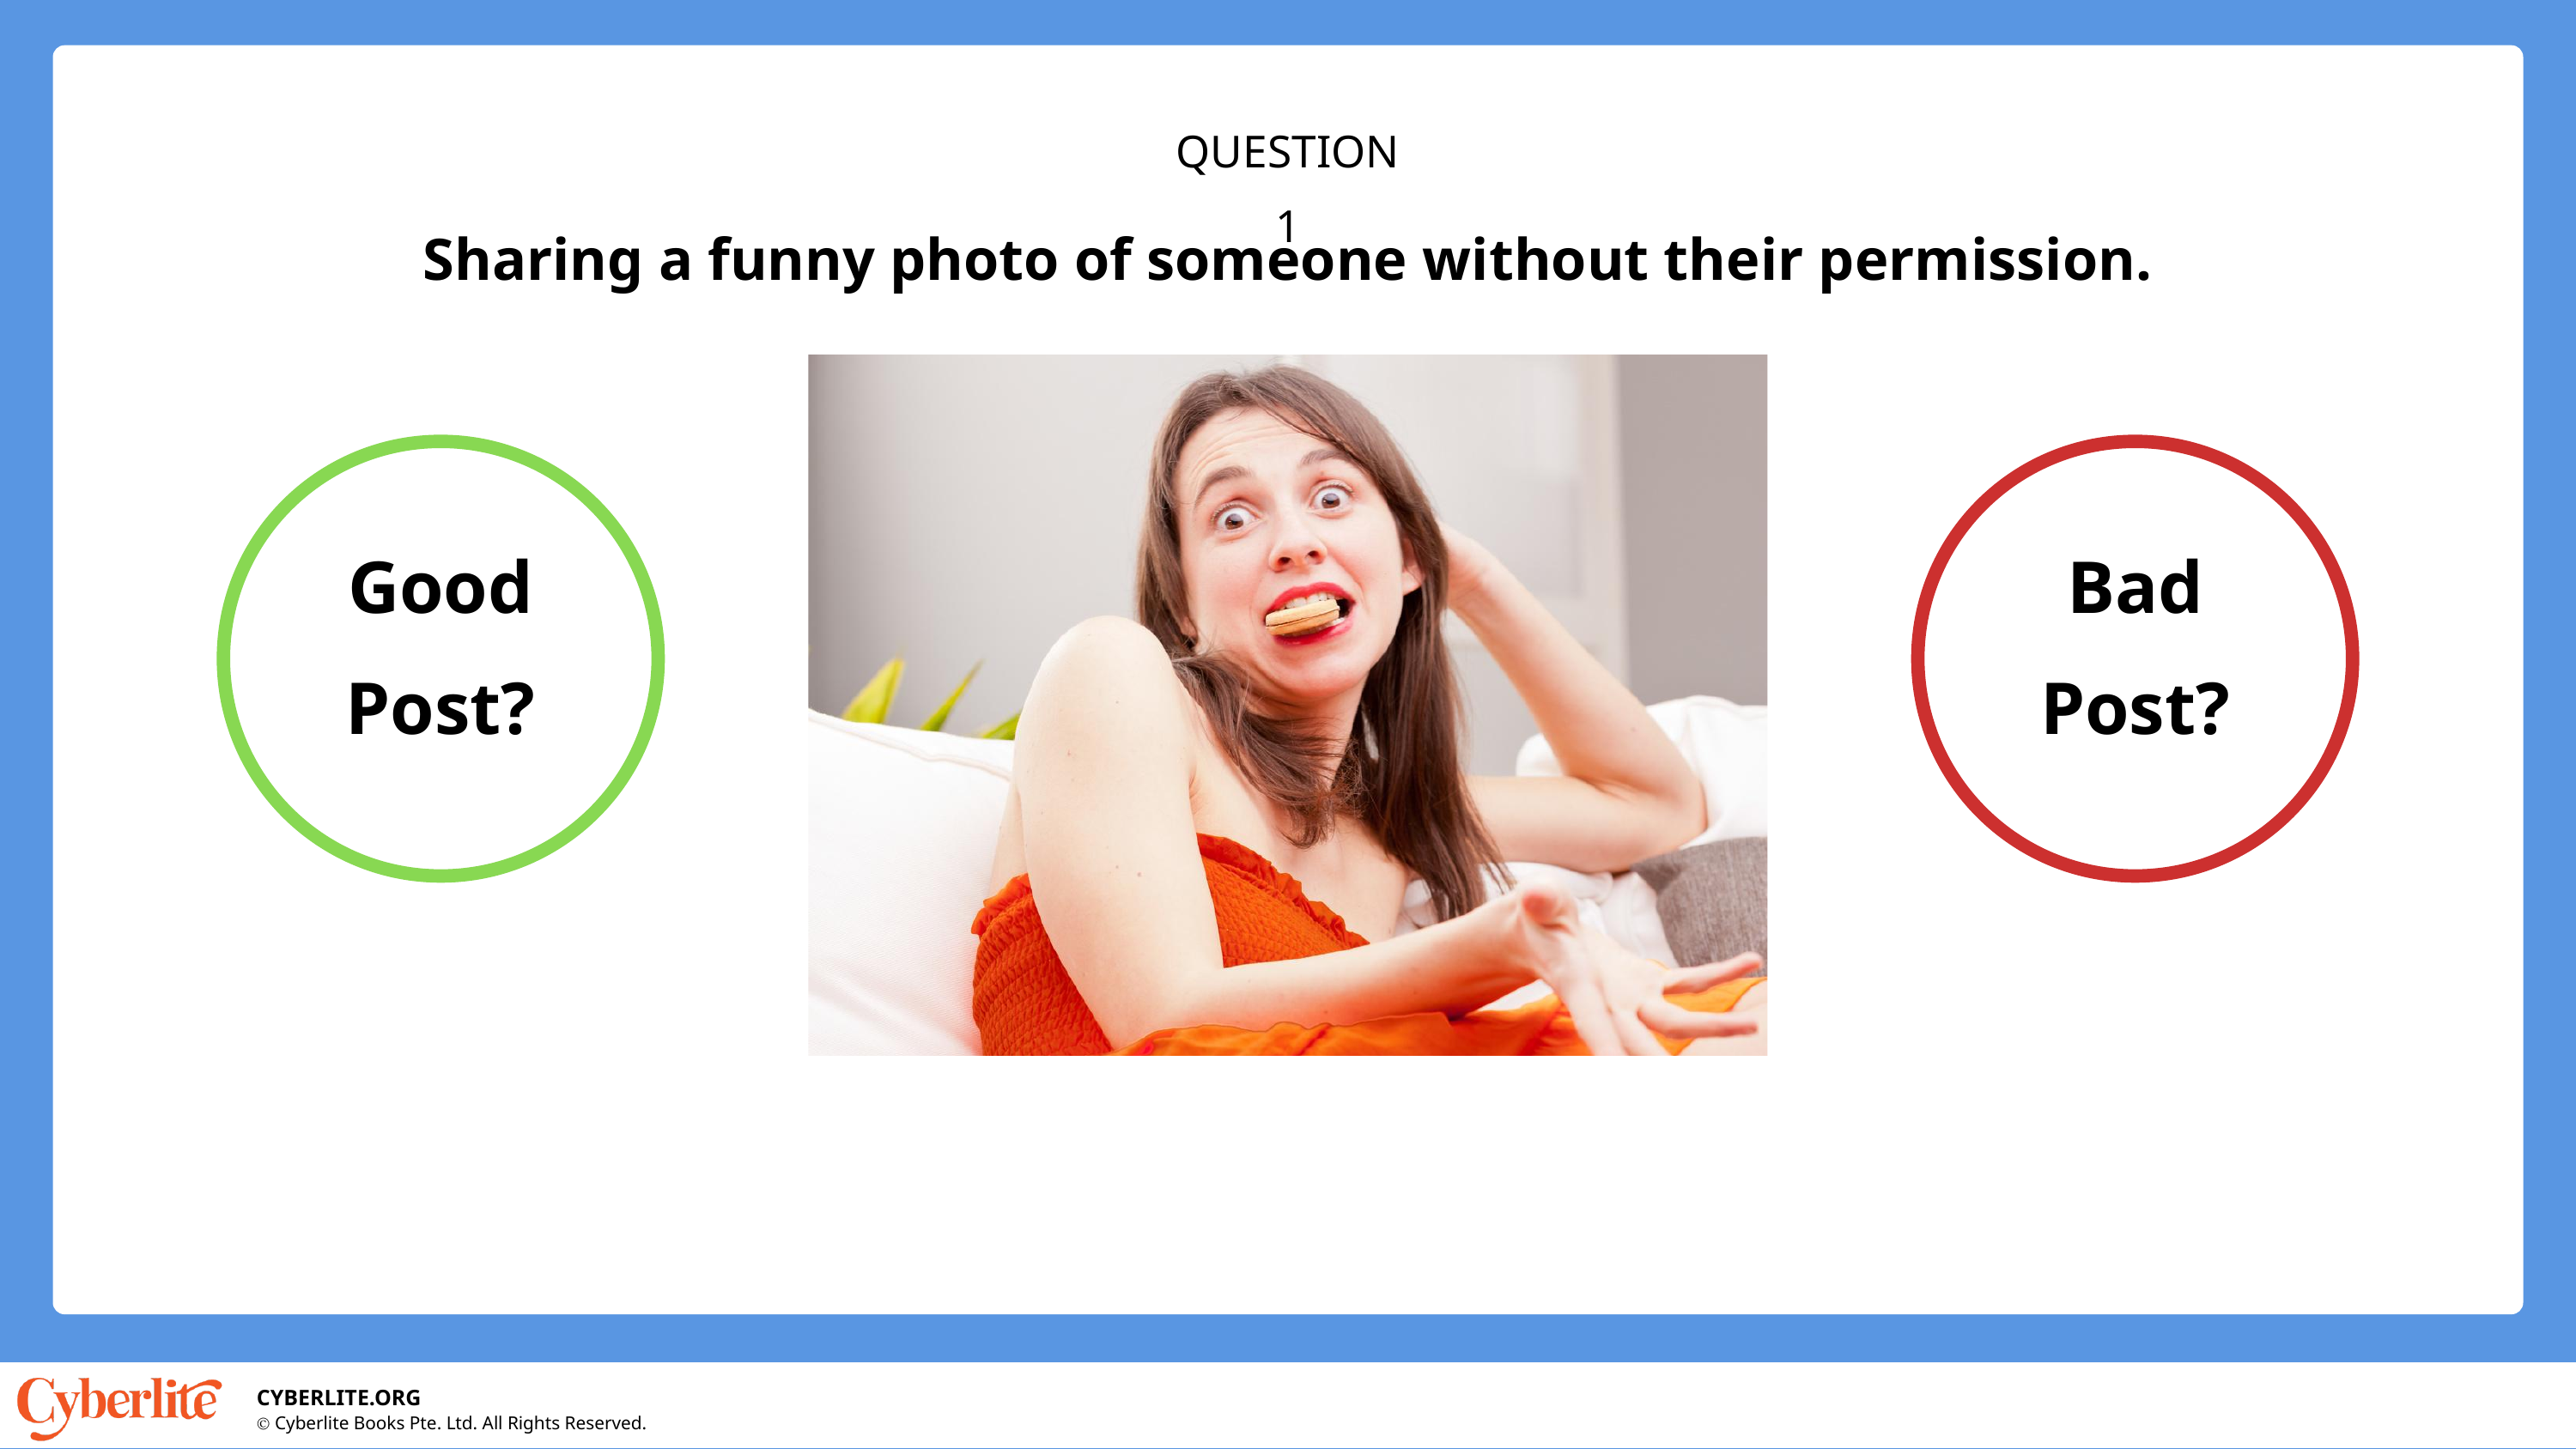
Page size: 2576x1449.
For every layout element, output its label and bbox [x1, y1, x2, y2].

text_box [1917, 421, 2354, 876]
text_box [52, 14, 2524, 1315]
picture [0, 1361, 239, 1449]
text_box [222, 421, 659, 876]
